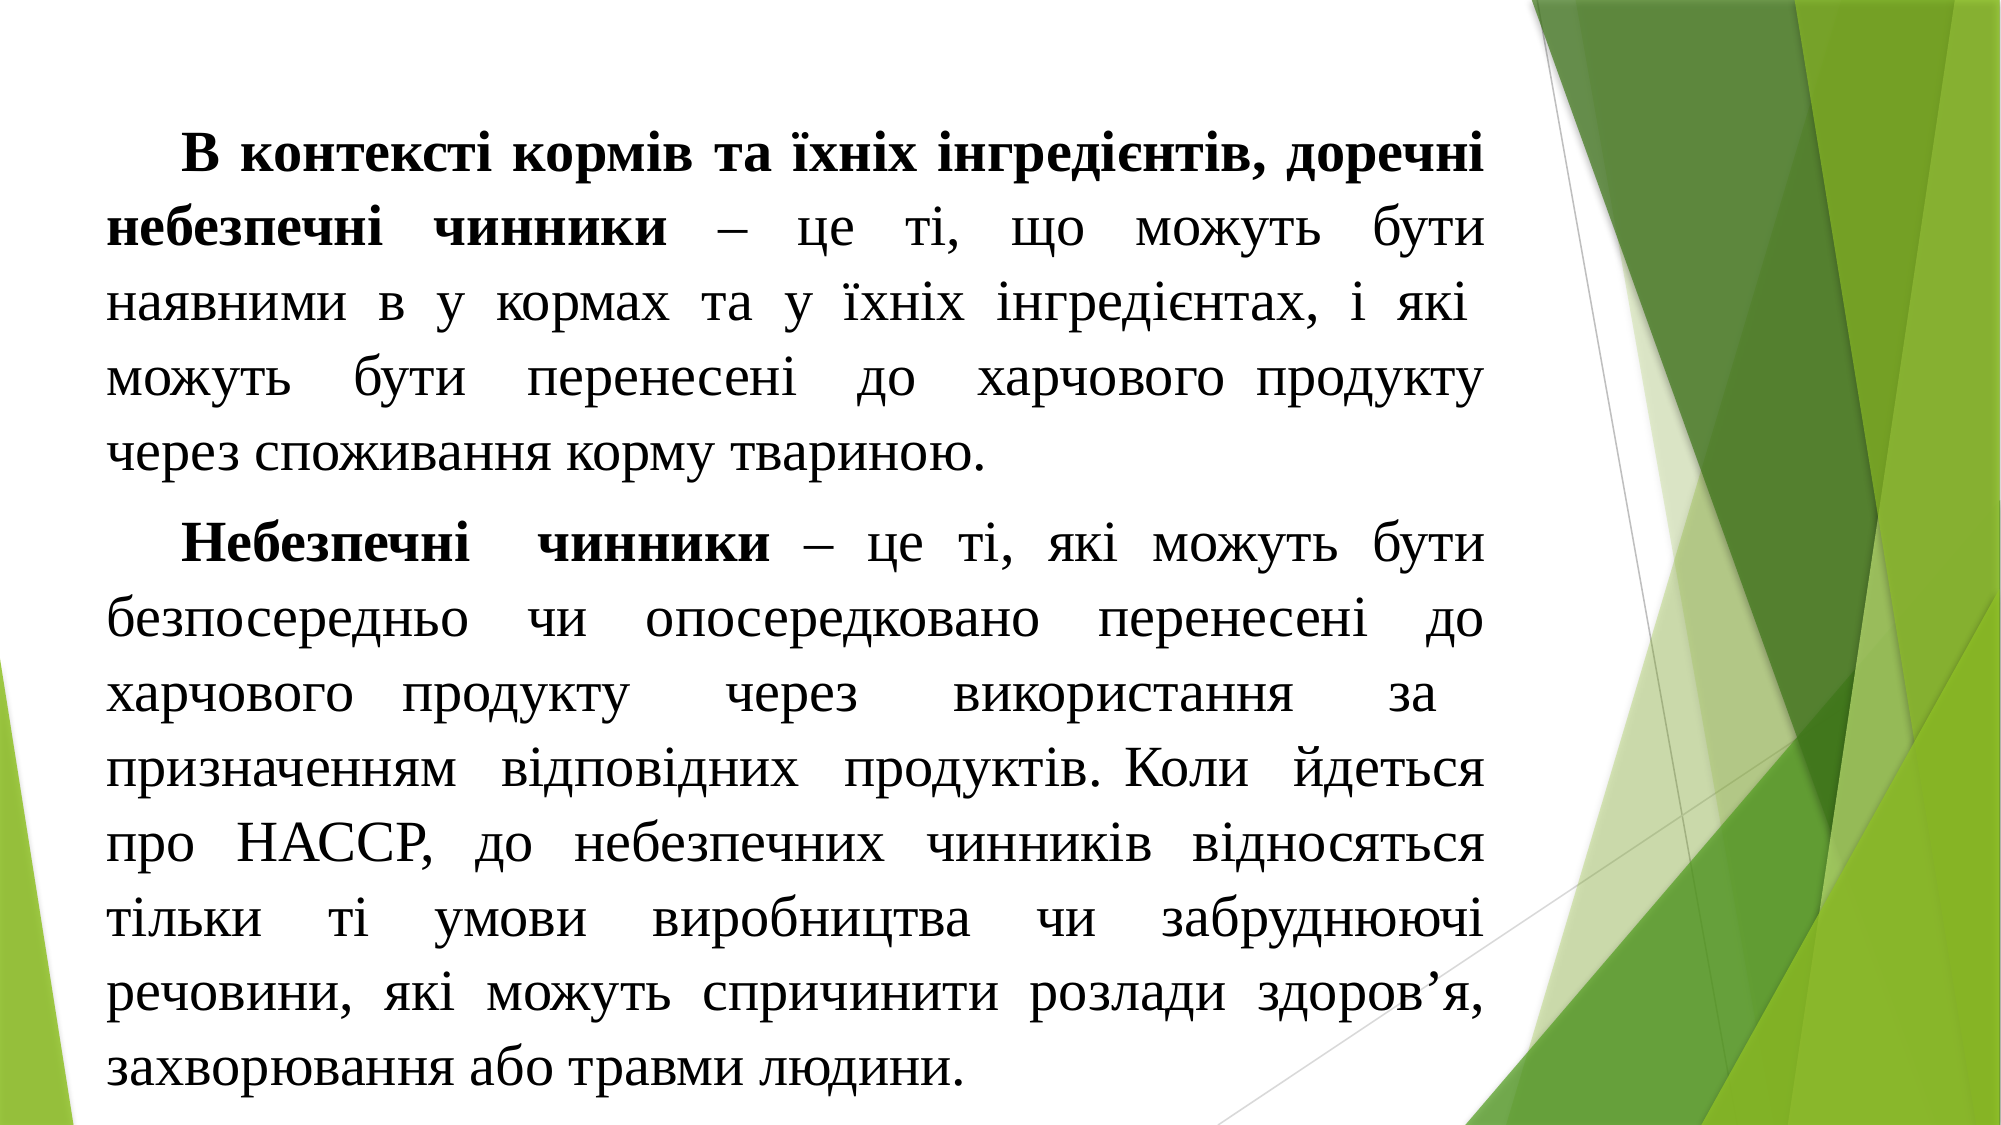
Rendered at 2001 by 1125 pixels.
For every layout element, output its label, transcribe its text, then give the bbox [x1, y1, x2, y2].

text_box В контексті кормів та їхніх інгредієнтів, доречні небезпечні чинники – це ті, що можуть бути наявними в у кормах та у їхніх інгредієнтах, і які можуть бути перенесені до харчового продукту через споживання корму твариною. Небезпечні чинники – це ті, які можуть бути безпосередньо чи опосередковано перенесені до харчового продукту через використання за призначенням відповідних продуктів. Коли йдеться про НАССР, до небезпечних чинників відносяться тільки ті умови виробництва чи забруднюючі речовини, які можуть спричинити розлади здоров’я, захворювання або травми людини. [91, 100, 1501, 1105]
